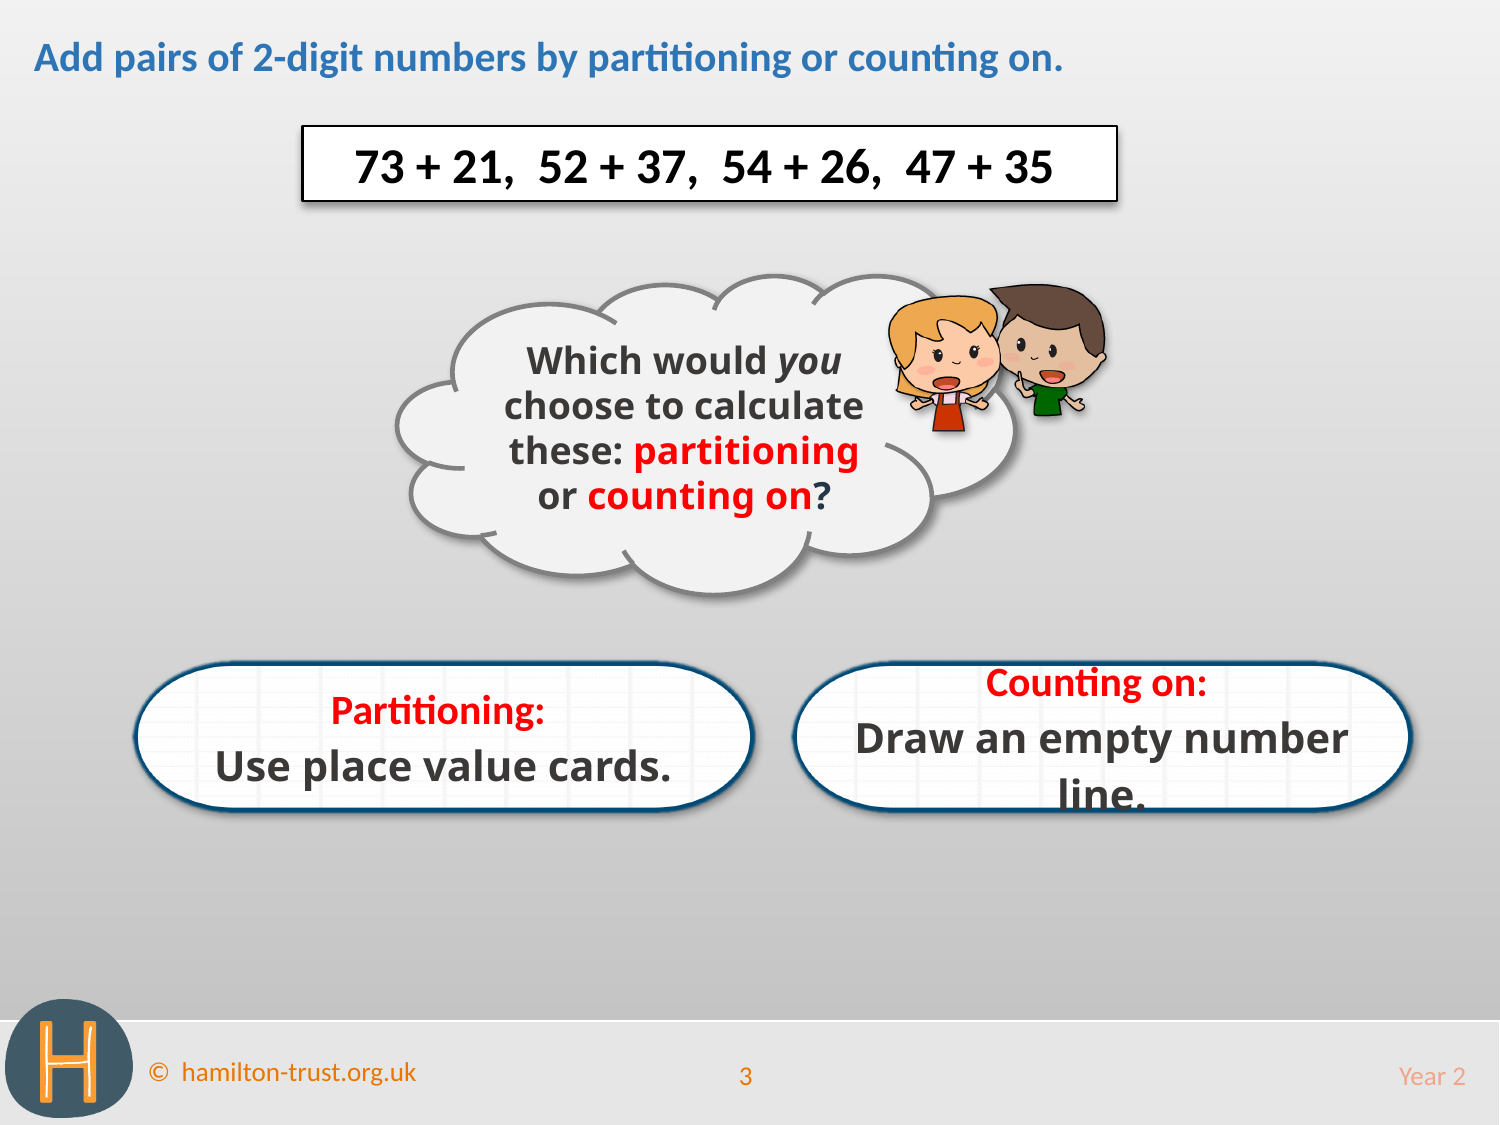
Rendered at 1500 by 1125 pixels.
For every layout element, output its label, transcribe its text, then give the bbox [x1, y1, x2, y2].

footer Year 2 [870, 1044, 1482, 1105]
text_box Counting on: Draw an empty number line. [797, 666, 1408, 808]
slide_number 3 [686, 1044, 805, 1105]
text_box Partitioning: Use place value cards. [138, 666, 749, 808]
text_box Add pairs of 2-digit numbers by partitioning or counting on. [19, 22, 1485, 88]
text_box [397, 271, 1118, 595]
text_box 73 + 21, 52 + 37, 54 + 26, 47 + 35 [302, 126, 1118, 201]
picture [5, 999, 133, 1118]
